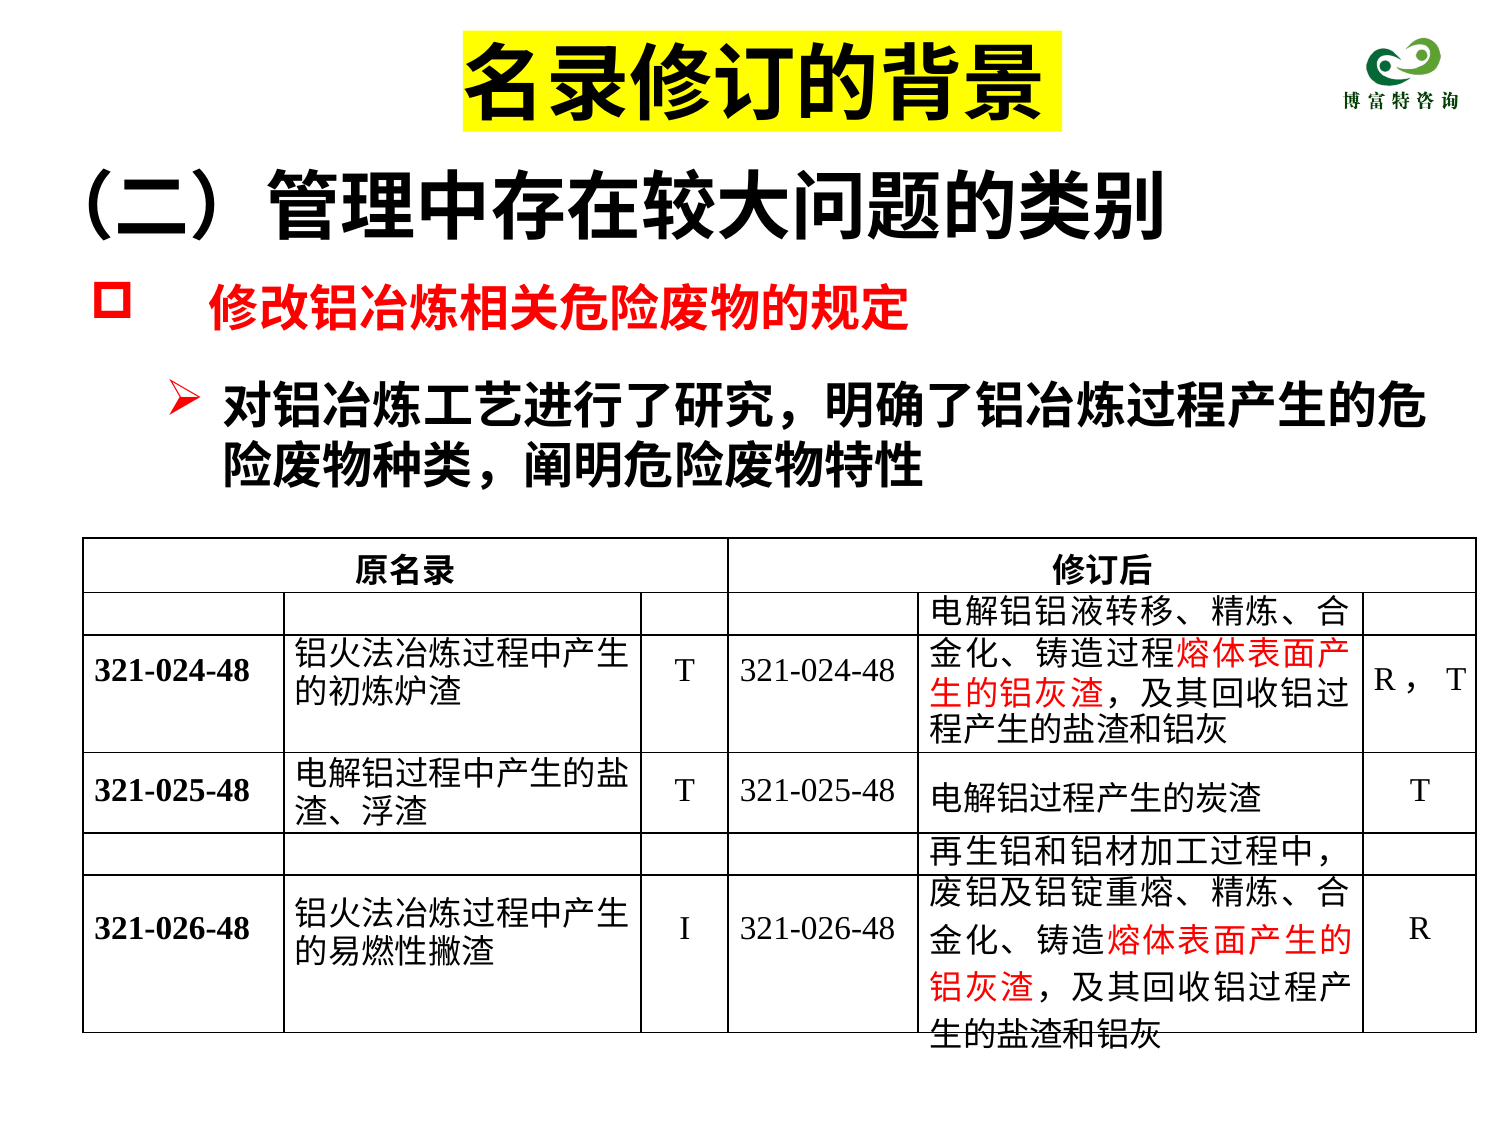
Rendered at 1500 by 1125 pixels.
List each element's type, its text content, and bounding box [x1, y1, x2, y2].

table_cell [1364, 593, 1475, 634]
table_cell 铝火法冶炼过程中产生 的初炼炉渣 [285, 636, 640, 715]
table_cell T [642, 636, 727, 715]
table_cell [642, 715, 727, 752]
table_cell 电解铝铝液转移、精炼、合 [919, 593, 1362, 634]
text_box （二）管理中存在较大问题的类别 修改铝冶炼相关危险废物的规定 对铝冶炼工艺进行了研究，明确了铝冶炼过程产生的危 险废物种类，阐明危险废物特性 [37, 115, 1431, 494]
table_cell T [1364, 753, 1475, 832]
table_cell 铝火法冶炼过程中产生 的易燃性撇渣 [285, 876, 640, 1032]
table_cell 321-025-48 [729, 753, 917, 832]
table_cell I [642, 876, 727, 1032]
table_cell 321-024-48 [84, 636, 283, 715]
table_cell 321-026-48 [84, 876, 283, 1032]
table_header 原名录 [84, 539, 727, 592]
table_cell [642, 834, 727, 874]
table_cell 电解铝过程中产生的盐 渣、浮渣 [285, 753, 640, 832]
table_cell R，T [1364, 636, 1475, 715]
title 名录修订的背景 [462, 30, 1063, 132]
table_cell [729, 715, 917, 752]
table_cell 321-026-48 [729, 876, 917, 1032]
table_cell 321-025-48 [84, 753, 283, 832]
table_cell [729, 593, 917, 634]
table_header 修订后 [729, 539, 1475, 592]
table_cell [285, 834, 640, 874]
table_cell 废铝及铝锭重熔、精炼、合 金化、铸造熔体表面产生的 铝灰渣，及其回收铝过程产 生的盐渣和铝灰 [919, 876, 1362, 1032]
table_cell [1364, 715, 1475, 752]
table_cell 金化、铸造过程熔体表面产 生的铝灰渣，及其回收铝过 [919, 636, 1362, 715]
table_cell [1364, 834, 1475, 874]
table_cell [285, 715, 640, 752]
table_cell 电解铝过程产生的炭渣 [919, 753, 1362, 832]
table_cell 程产生的盐渣和铝灰 [919, 715, 1362, 752]
picture [1329, 37, 1477, 112]
table_cell [729, 834, 917, 874]
table_cell [84, 715, 283, 752]
table_cell T [642, 753, 727, 832]
table_cell [84, 593, 283, 634]
table_cell 321-024-48 [729, 636, 917, 715]
table_cell R [1364, 876, 1475, 1032]
table_cell 再生铝和铝材加工过程中， [919, 834, 1362, 874]
table_cell [285, 593, 640, 634]
table_cell [642, 593, 727, 634]
table_cell [84, 834, 283, 874]
